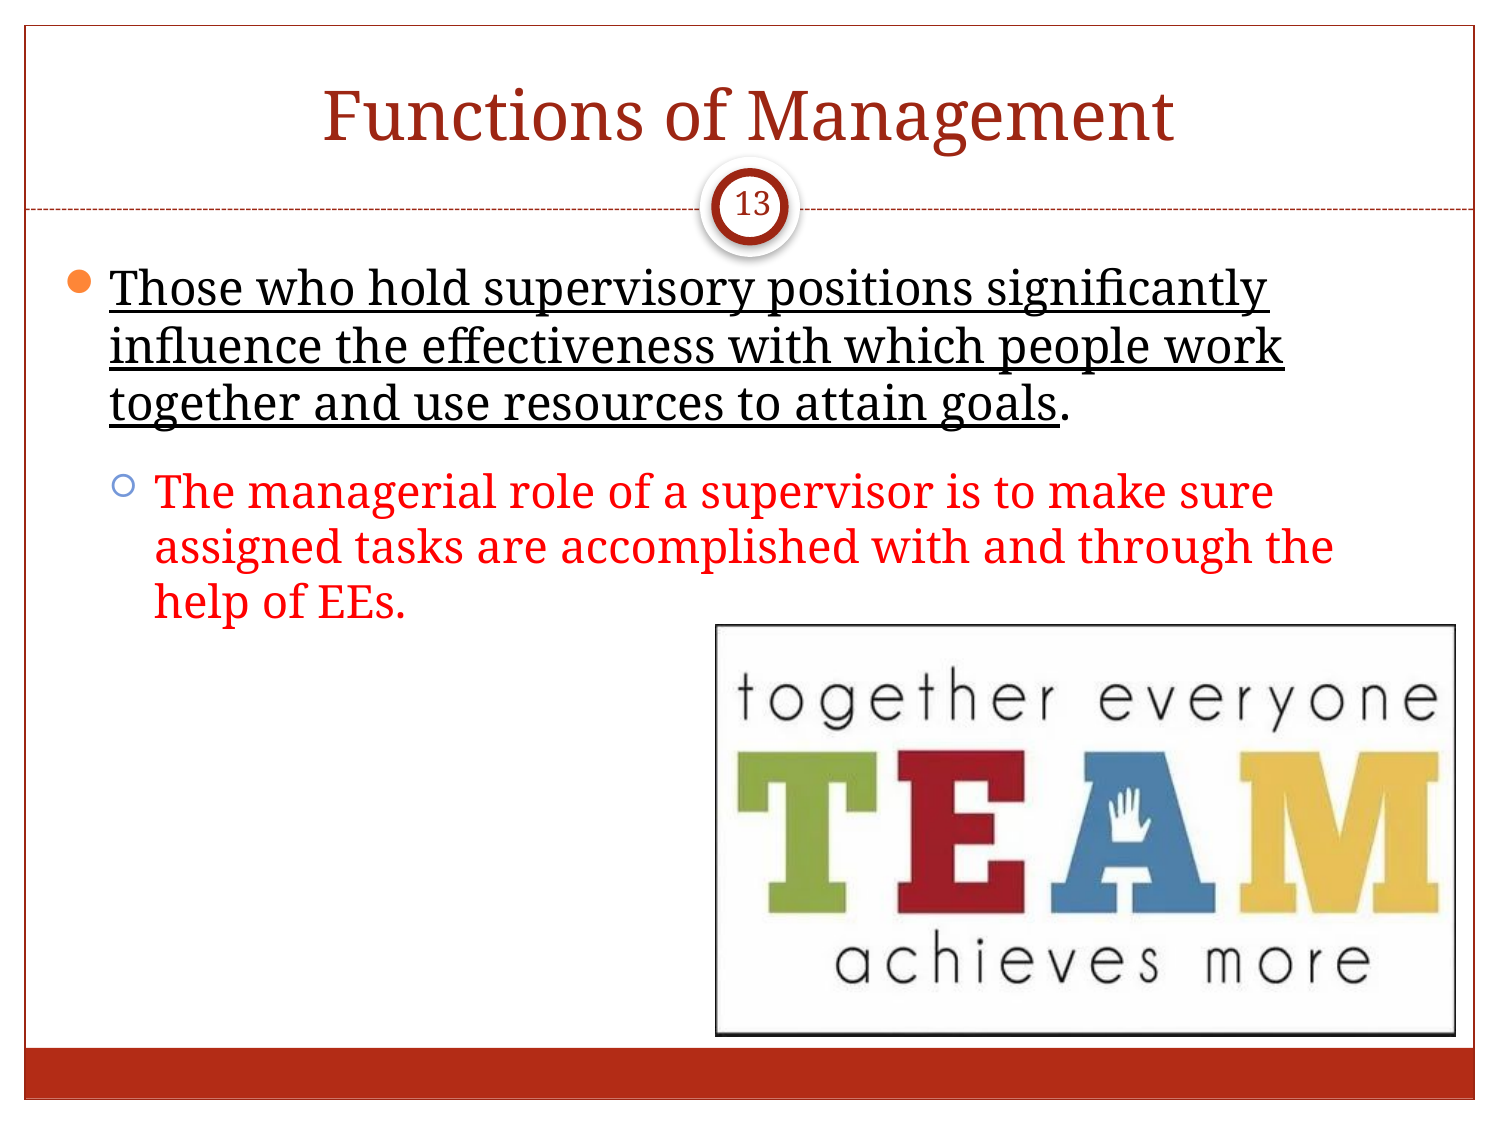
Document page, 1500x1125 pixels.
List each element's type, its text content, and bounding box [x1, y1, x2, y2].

list Those who hold supervisory positions significantly influence the effectiveness with which people work together and use resources to attain goals. The managerial role of a supervisor is to make sure assigned tasks are accomplished with and through the help of EEs. [49, 250, 1445, 1001]
title Functions of Management [49, 37, 1450, 162]
slide_number 13 [715, 168, 791, 241]
picture [715, 624, 1456, 1037]
